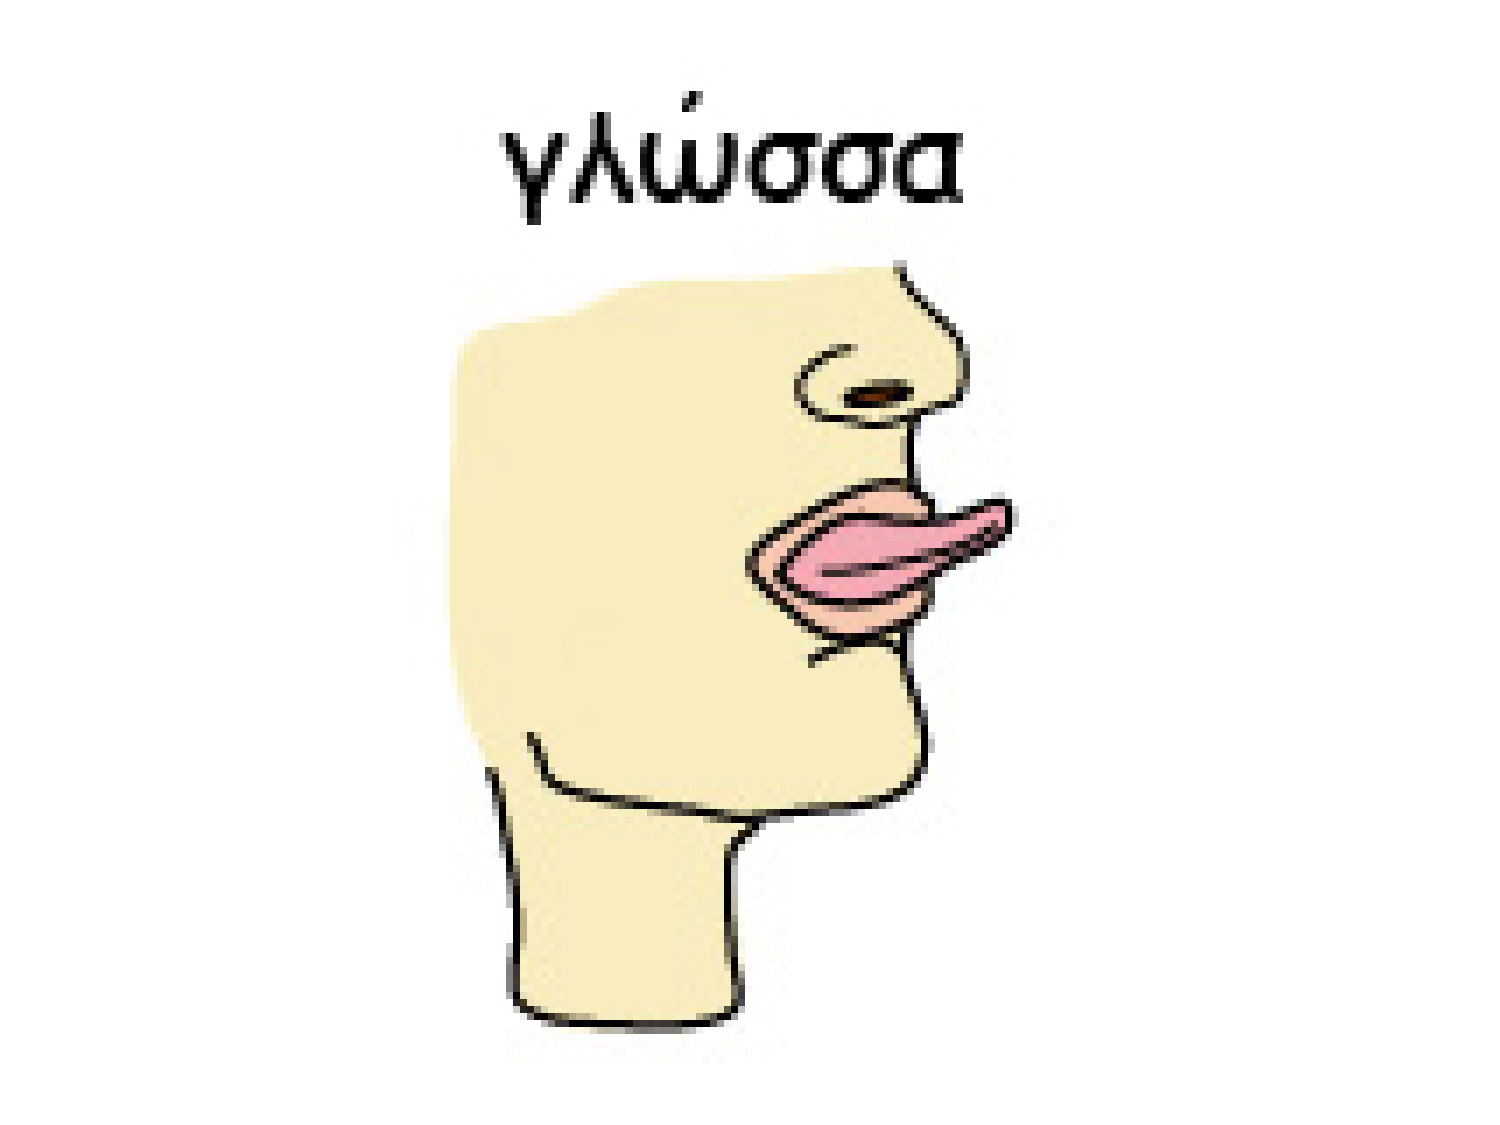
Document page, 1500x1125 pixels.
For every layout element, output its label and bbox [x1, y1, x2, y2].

picture [224, 49, 1238, 1063]
